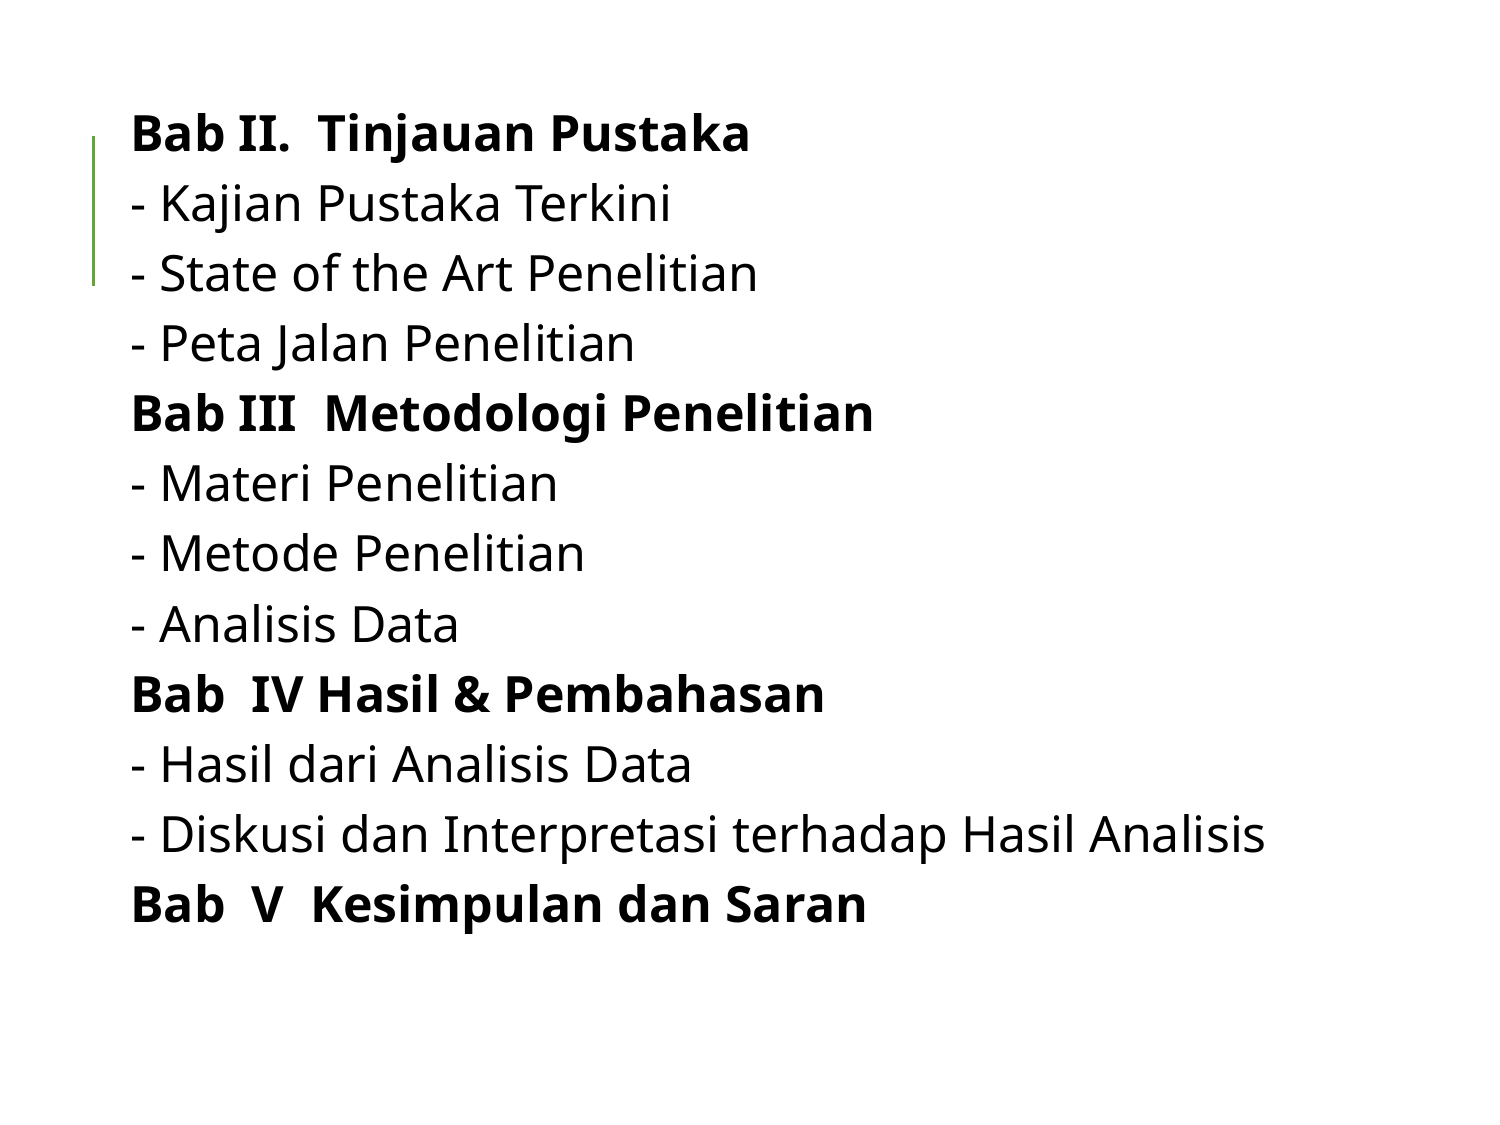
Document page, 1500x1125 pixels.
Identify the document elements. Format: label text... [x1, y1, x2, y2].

list Bab II. Tinjauan Pustaka - Kajian Pustaka Terkini - State of the Art Penelitian - Peta Jalan Penelitian Bab III Metodologi Penelitian - Materi Penelitian - Metode Penelitian - Analisis Data Bab IV Hasil & Pembahasan - Hasil dari Analisis Data - Diskusi dan Interpretasi terhadap Hasil Analisis Bab V Kesimpulan dan Saran [75, 87, 1425, 1005]
